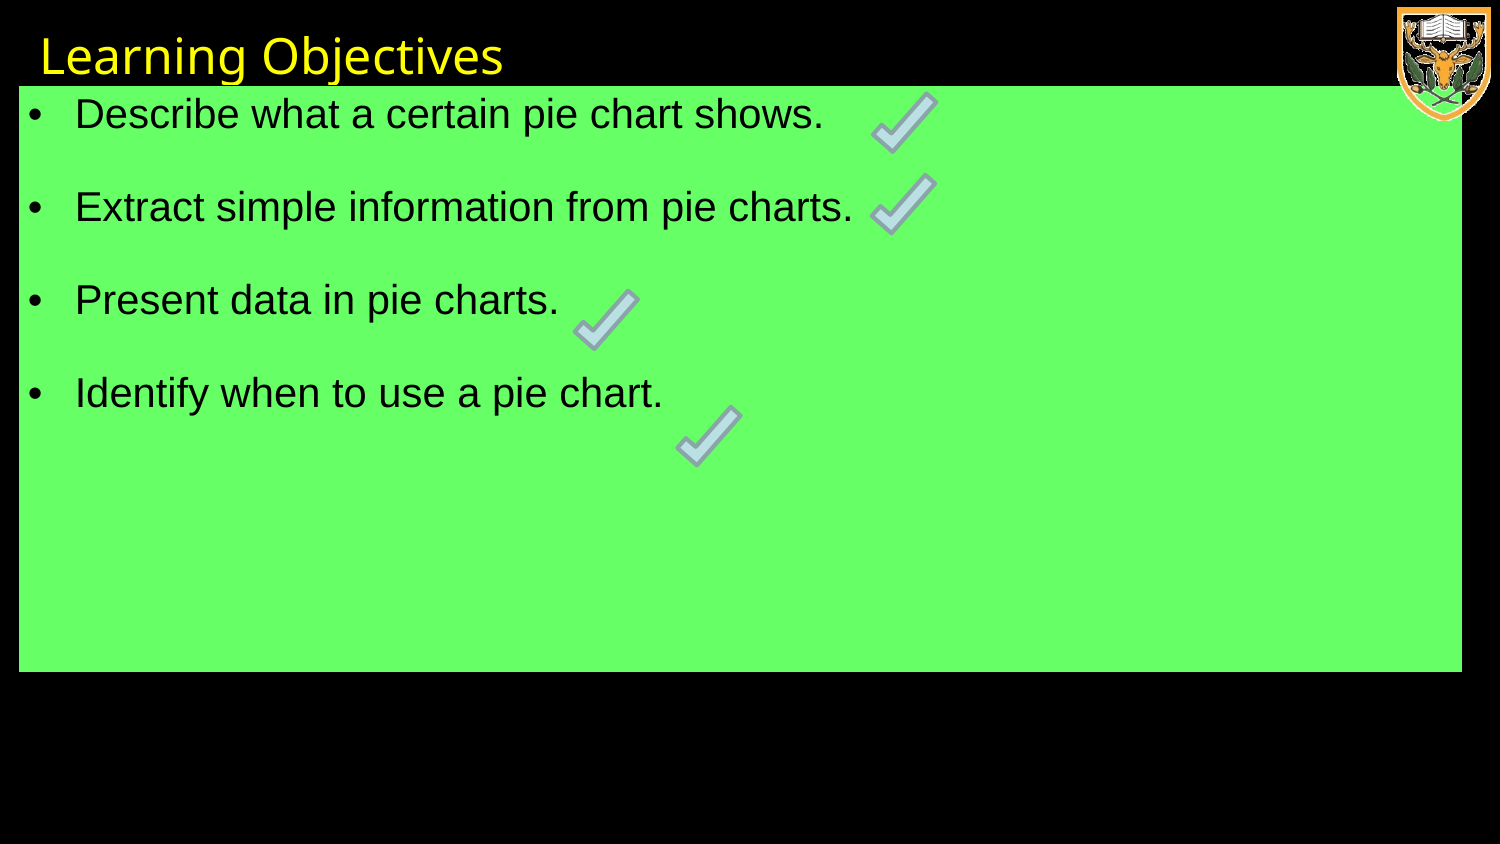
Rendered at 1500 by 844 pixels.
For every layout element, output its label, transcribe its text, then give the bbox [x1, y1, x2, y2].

text_box [870, 91, 939, 154]
text_box [675, 404, 743, 468]
text_box Learning Objectives [24, 17, 1102, 85]
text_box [1396, 7, 1491, 122]
text_box [572, 288, 641, 352]
table_header Describe what a certain pie chart shows. Extract simple information from pie charts. Present data in pie charts. Identify when to use a pie chart. [19, 86, 1462, 672]
text_box [869, 172, 938, 236]
